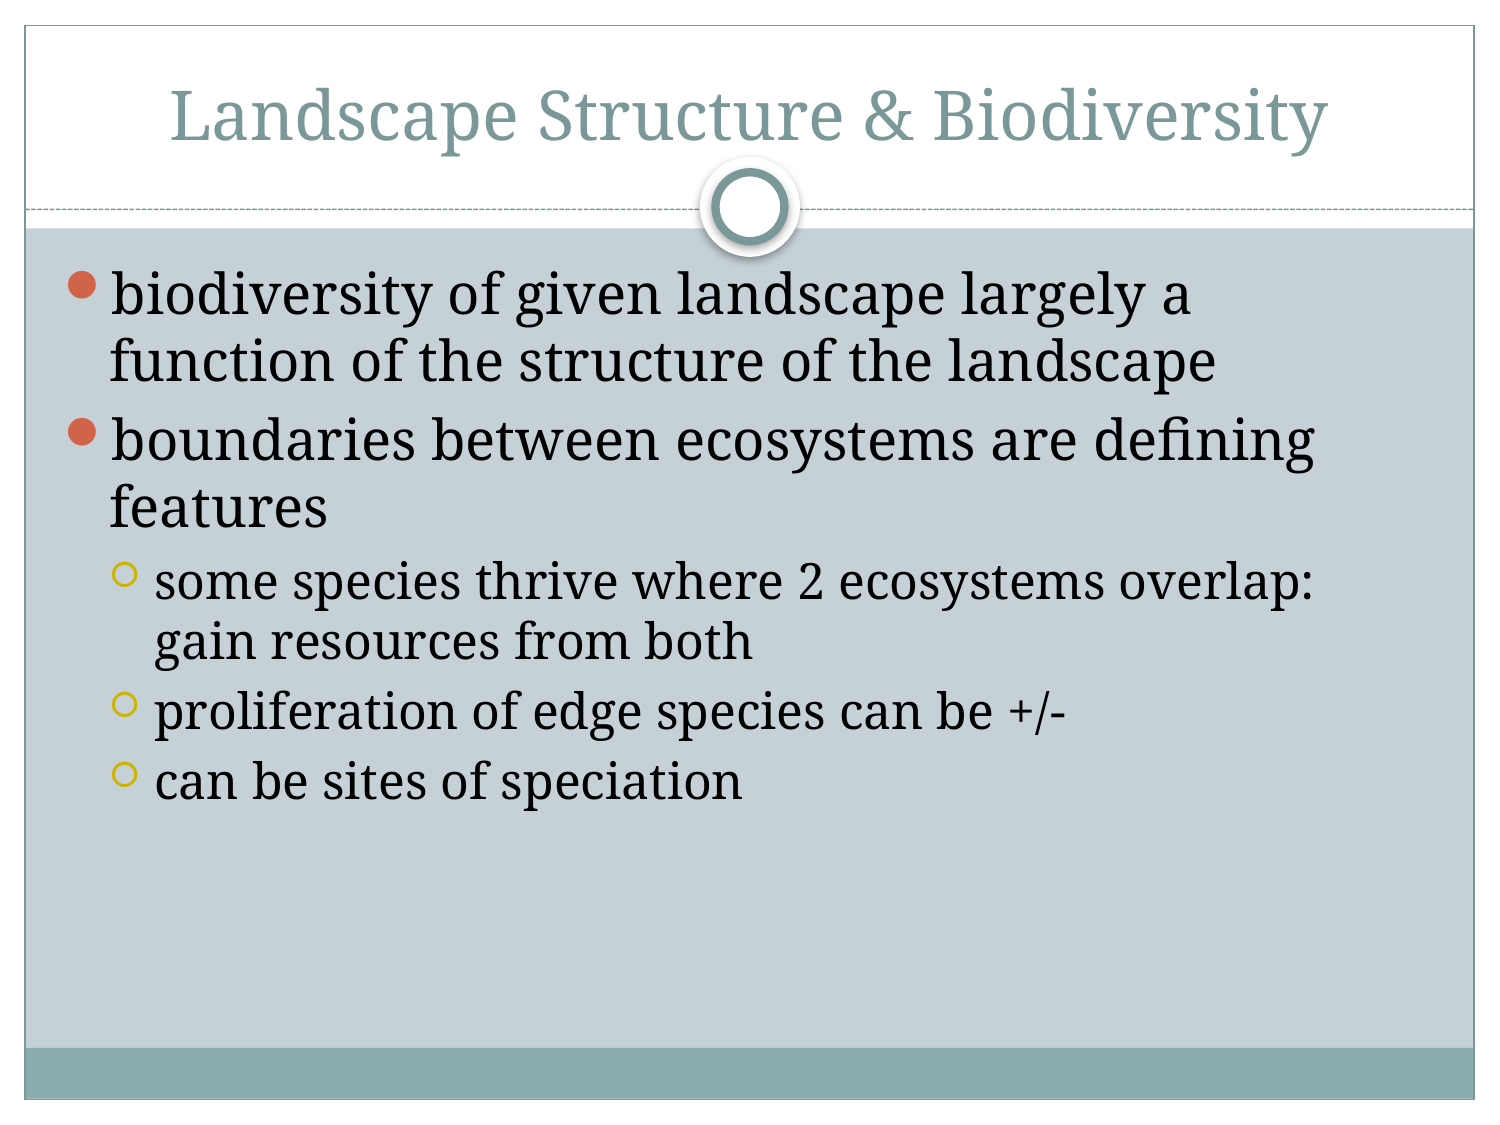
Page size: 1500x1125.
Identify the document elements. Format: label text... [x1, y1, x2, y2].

title Landscape Structure & Biodiversity [49, 37, 1450, 162]
list biodiversity of given landscape largely a function of the structure of the landscape boundaries between ecosystems are defining features some species thrive where 2 ecosystems overlap: gain resources from both proliferation of edge species can be +/- can be sites of speciation [49, 250, 1445, 1001]
